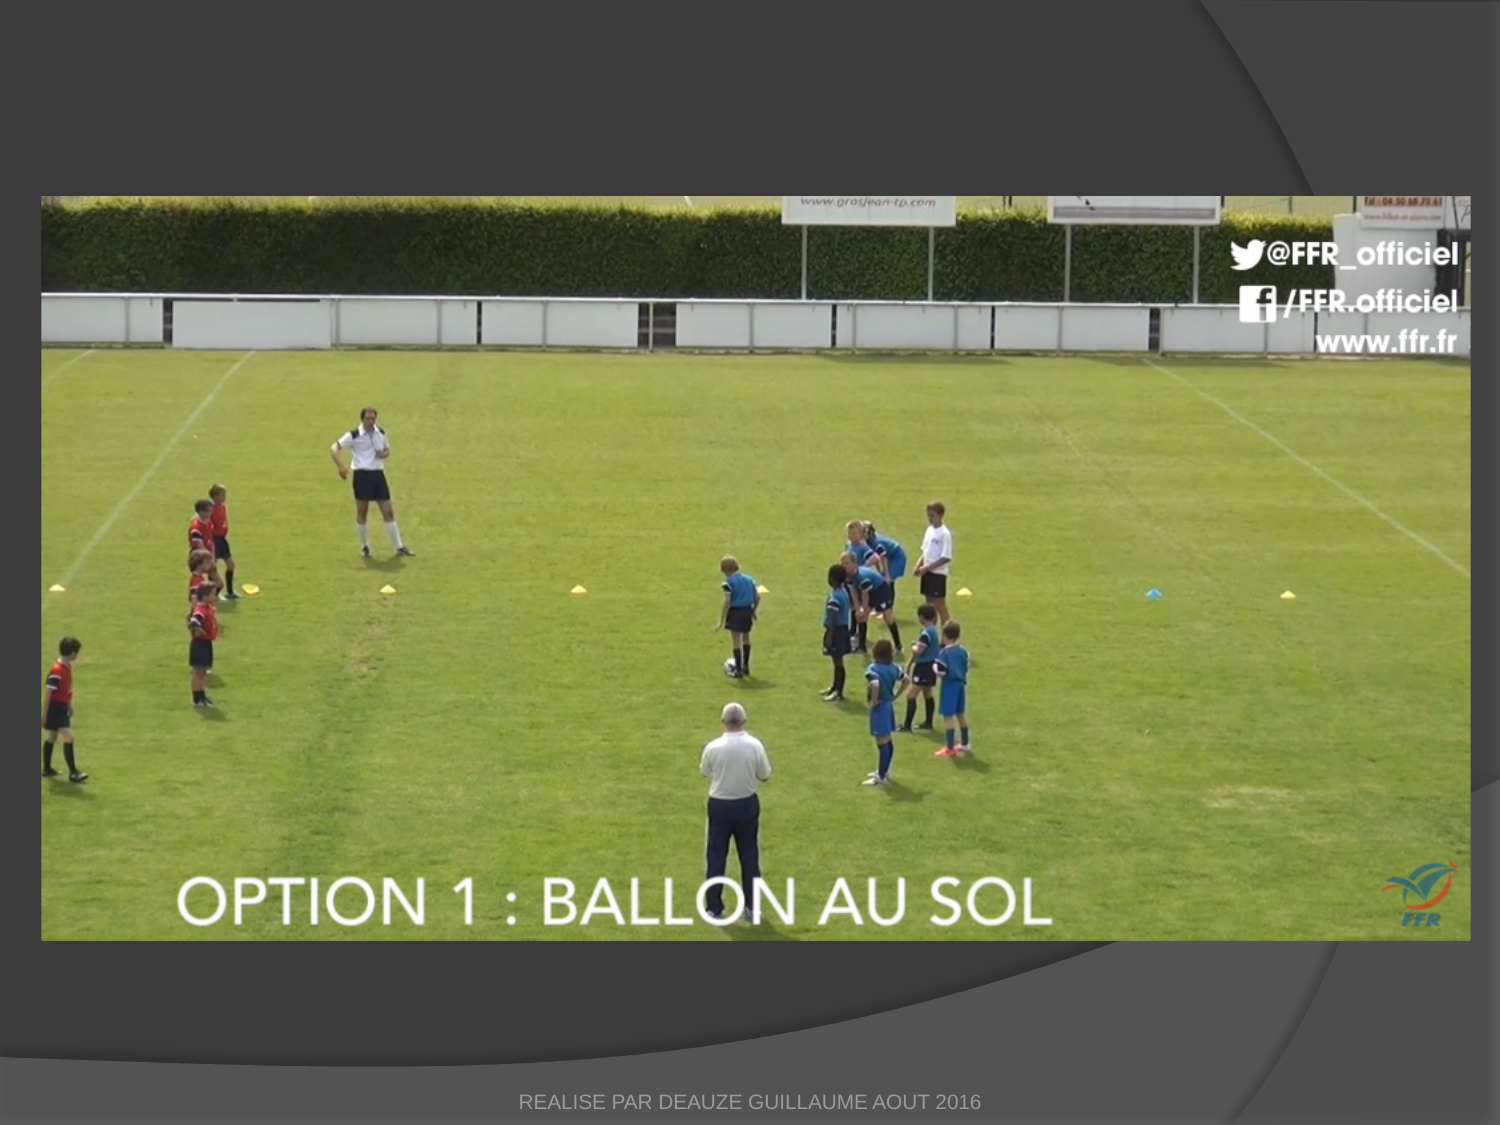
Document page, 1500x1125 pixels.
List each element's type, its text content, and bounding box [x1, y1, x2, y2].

footer REALISE PAR DEAUZE GUILLAUME AOUT 2016 [512, 1053, 988, 1114]
picture [41, 196, 1471, 941]
